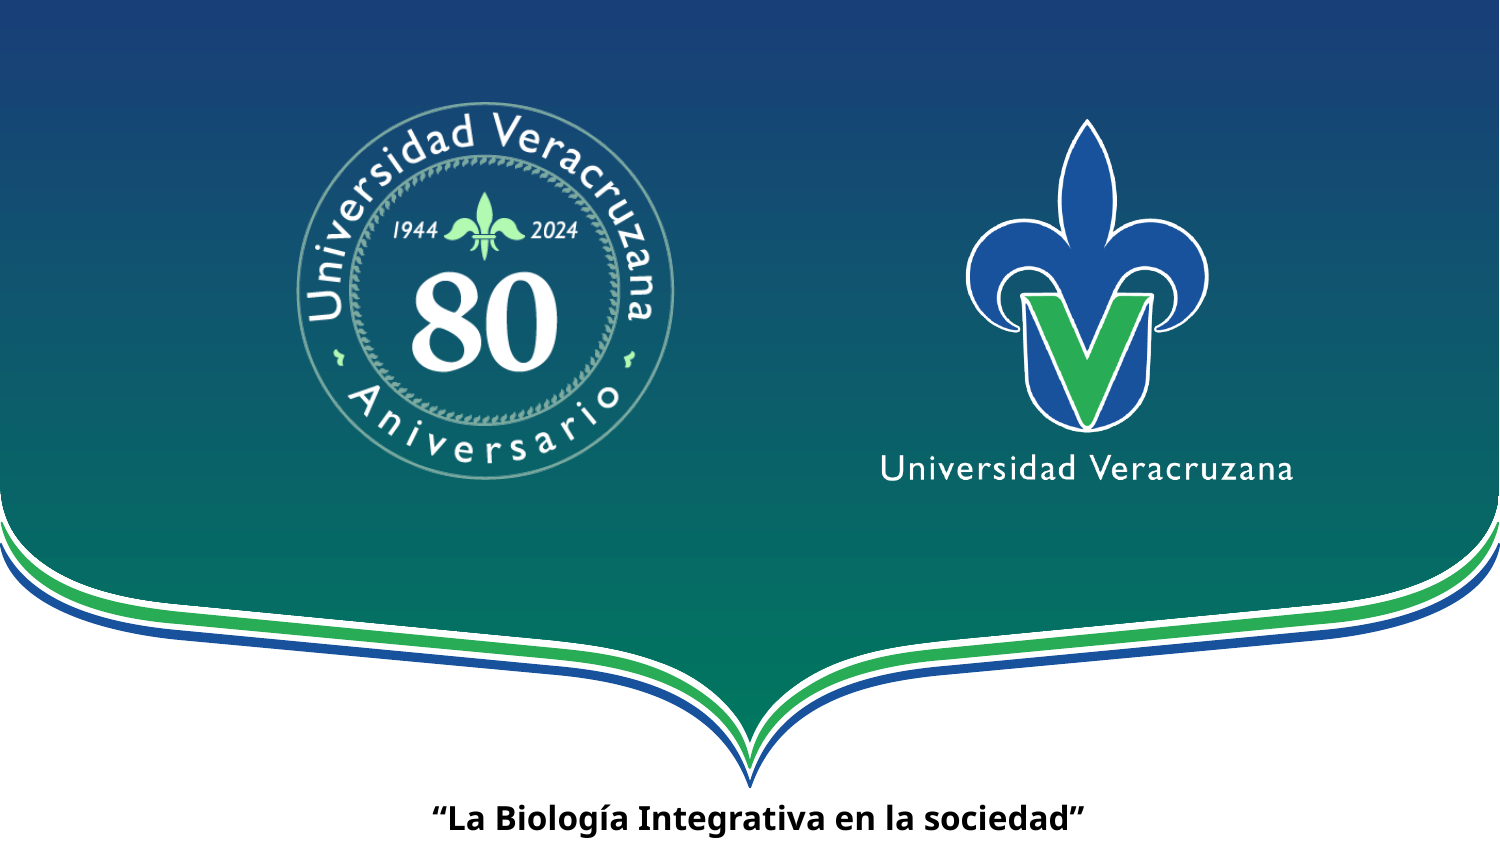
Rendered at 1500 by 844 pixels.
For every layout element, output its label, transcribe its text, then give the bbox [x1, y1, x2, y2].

picture [877, 116, 1297, 483]
picture [296, 102, 675, 480]
text_box “La Biología Integrativa en la sociedad” [383, 770, 1134, 844]
